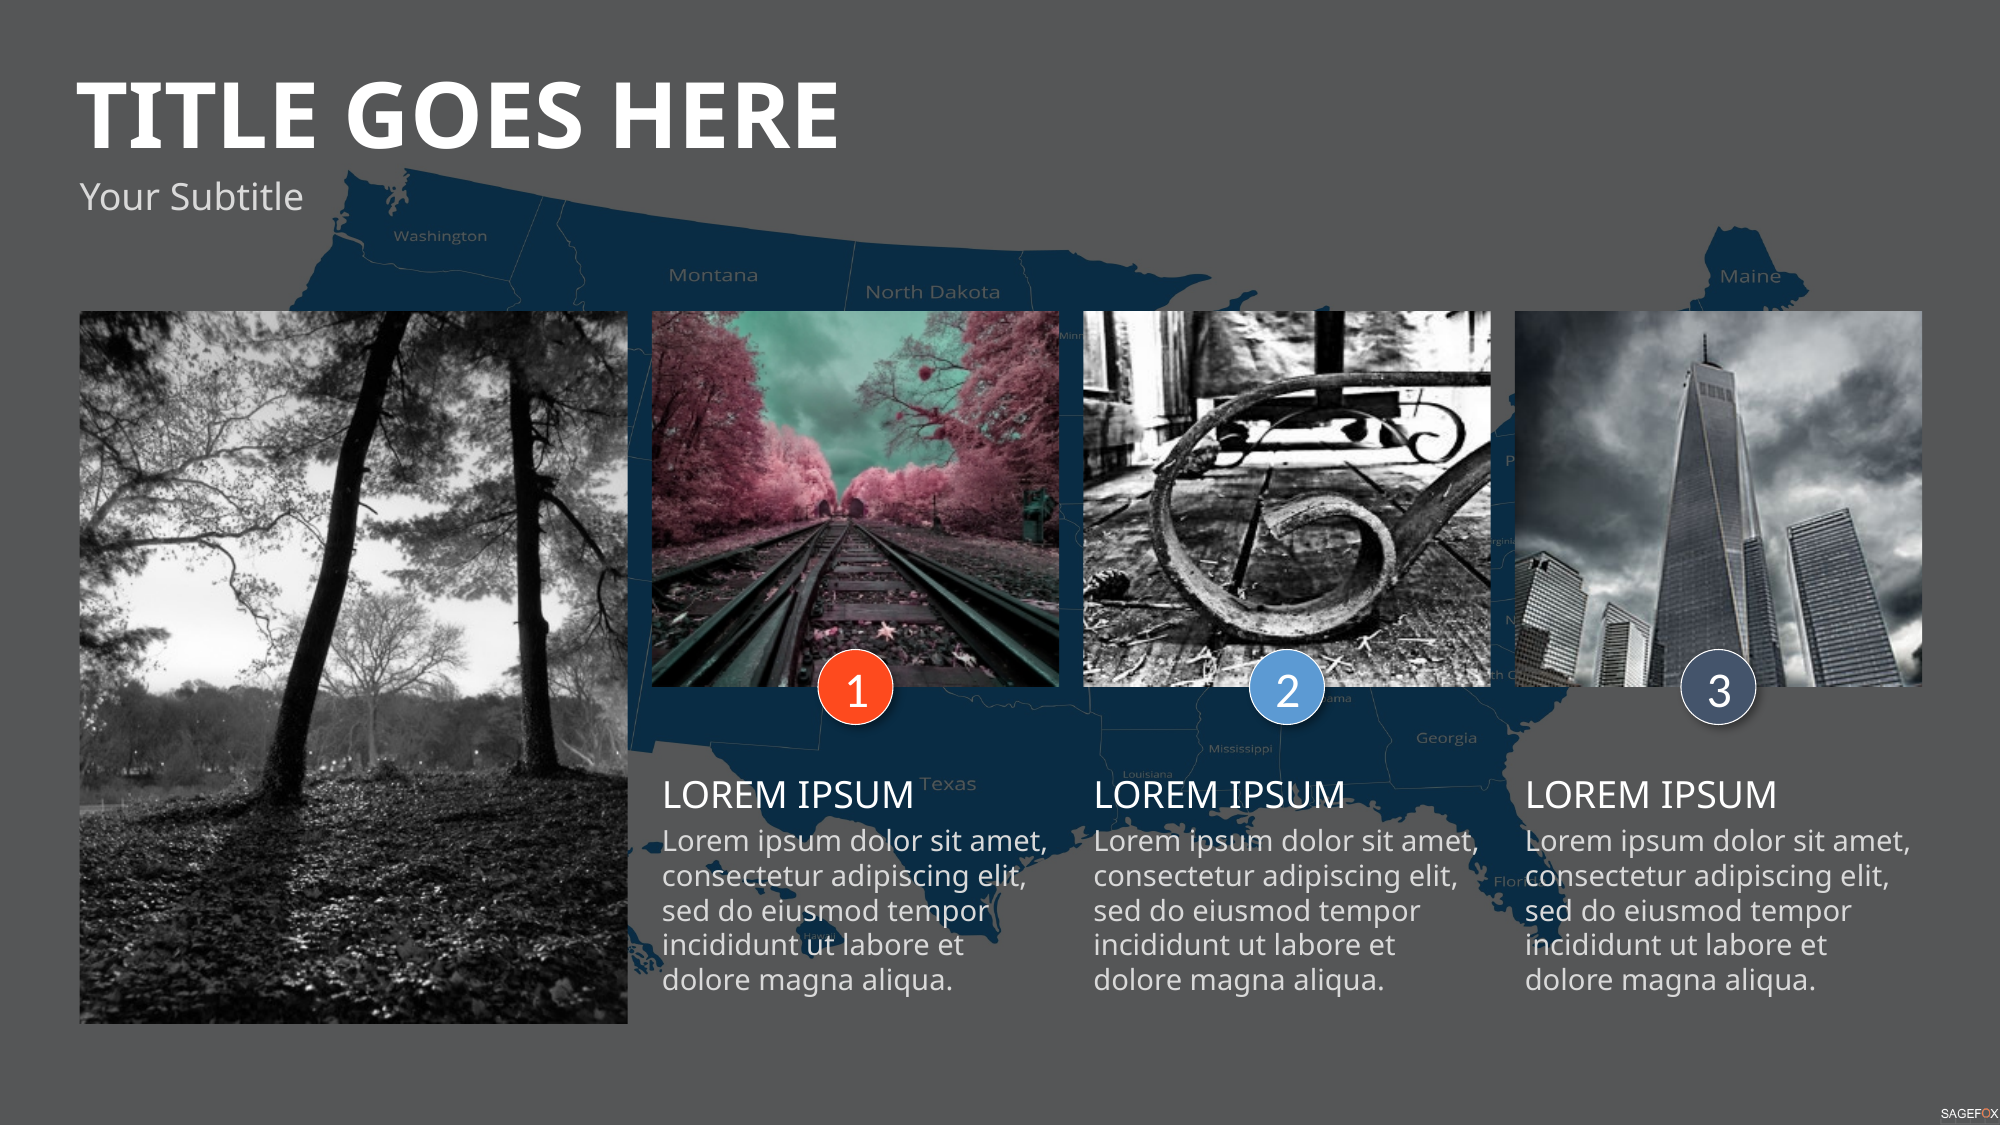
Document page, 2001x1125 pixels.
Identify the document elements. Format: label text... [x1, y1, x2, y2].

text_box [1514, 310, 1923, 688]
text_box 2 [1248, 648, 1326, 726]
text_box [1082, 310, 1492, 688]
text_box LOREM IPSUM Lorem ipsum dolor sit amet, consectetur adipiscing elit, sed do eiusmod tempor incididunt ut labore et dolore magna aliqua. [651, 766, 1060, 1002]
text_box [651, 310, 1060, 688]
picture [1940, 0, 2001, 1125]
text_box 3 [1679, 648, 1757, 726]
text_box LOREM IPSUM Lorem ipsum dolor sit amet, consectetur adipiscing elit, sed do eiusmod tempor incididunt ut labore et dolore magna aliqua. [1514, 766, 1923, 1002]
text_box [79, 310, 629, 1025]
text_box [60, 49, 1020, 227]
text_box 1 [816, 648, 895, 726]
text_box LOREM IPSUM Lorem ipsum dolor sit amet, consectetur adipiscing elit, sed do eiusmod tempor incididunt ut labore et dolore magna aliqua. [1083, 766, 1491, 1002]
